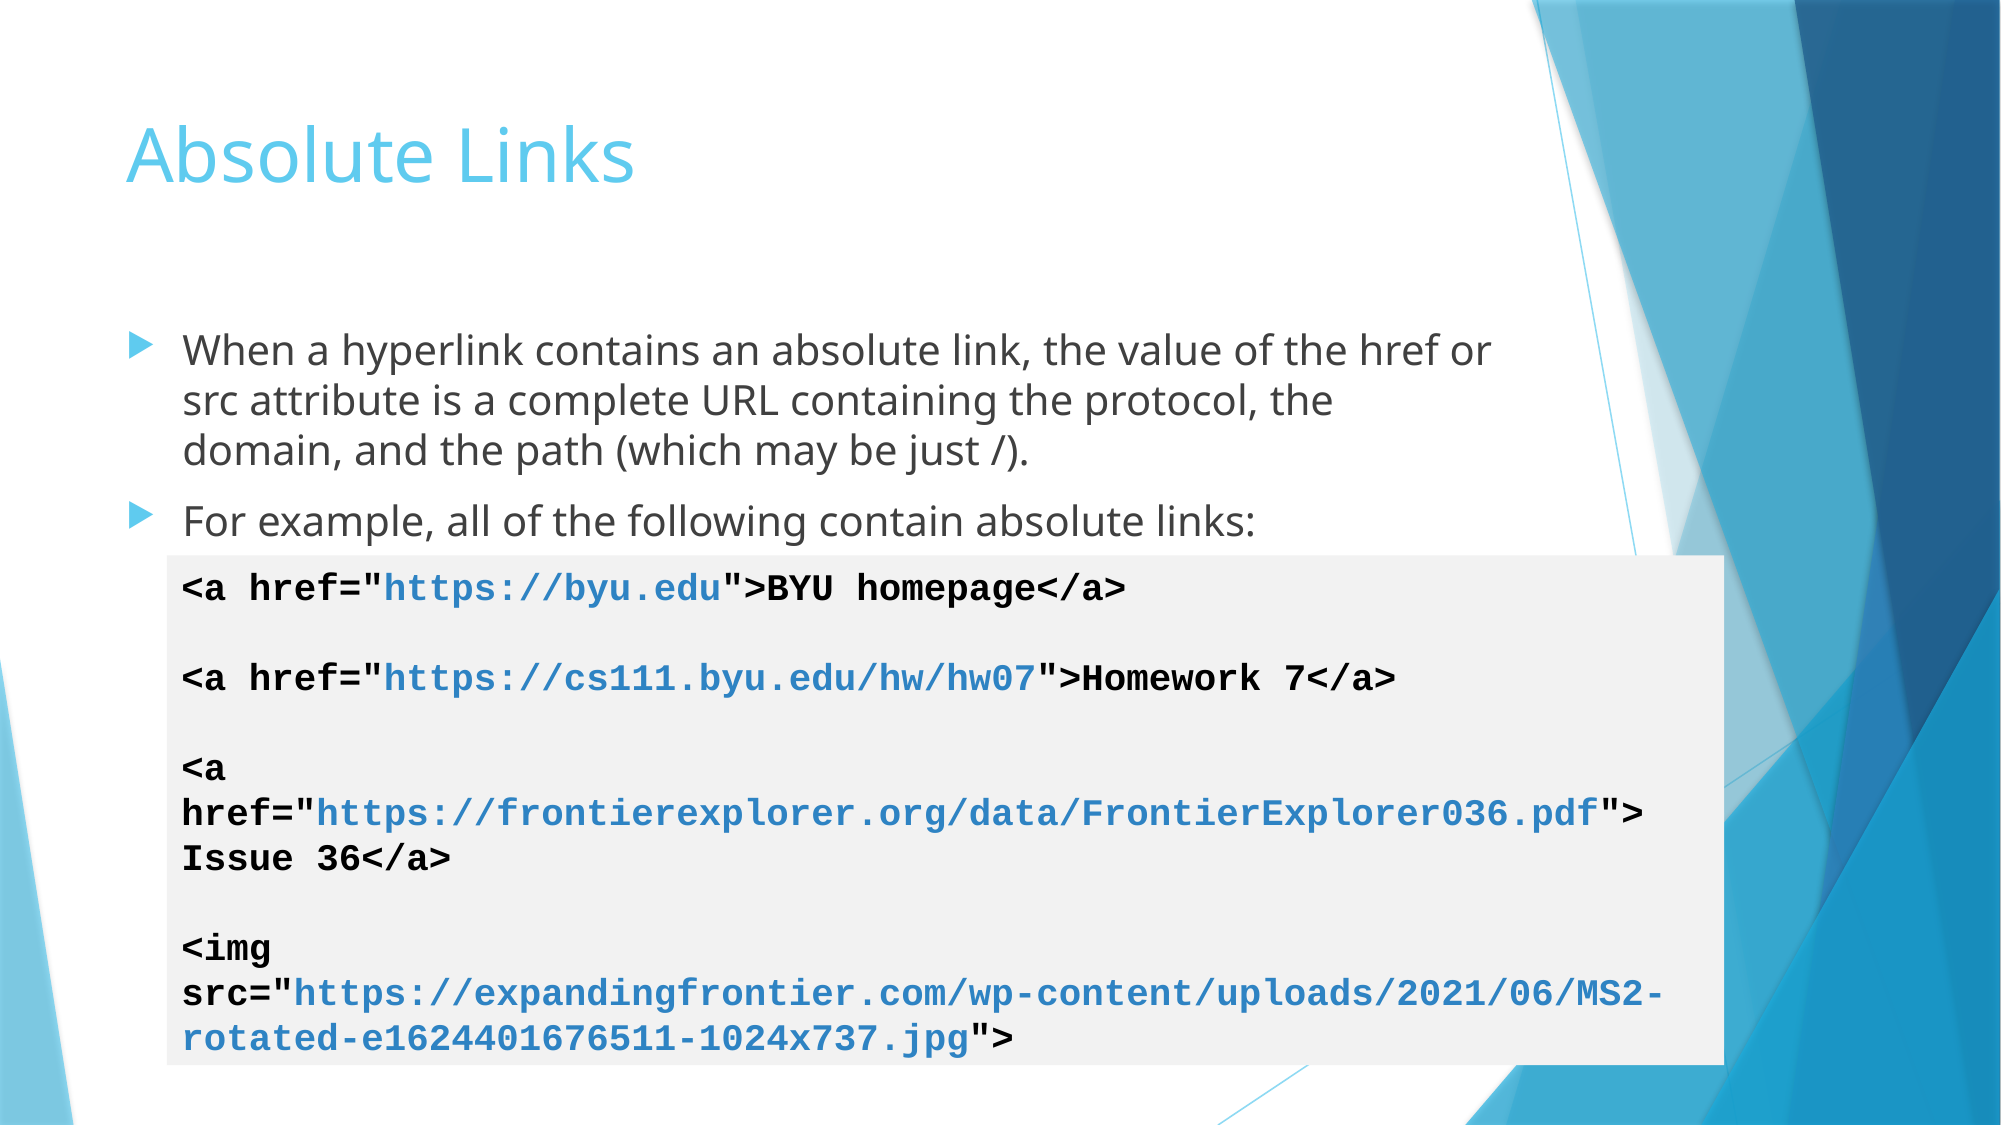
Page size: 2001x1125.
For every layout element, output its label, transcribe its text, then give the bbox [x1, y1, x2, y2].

text_box <a href="https://byu.edu">BYU homepage</a> <a href="https://cs111.byu.edu/hw/hw07">Homework 7</a> <a href="https://frontierexplorer.org/data/FrontierExplorer036.pdf"> Issue 36</a> <img src="https://expandingfrontier.com/wp-content/uploads/2021/06/MS2-rotated-e1624401676511-1024x737.jpg"> [166, 555, 1725, 1066]
list When a hyperlink contains an absolute link, the value of the href or src attribute is a complete URL containing the protocol, the domain, and the path (which may be just /). For example, all of the following contain absolute links: [111, 316, 1522, 991]
title Absolute Links [111, 99, 1522, 316]
